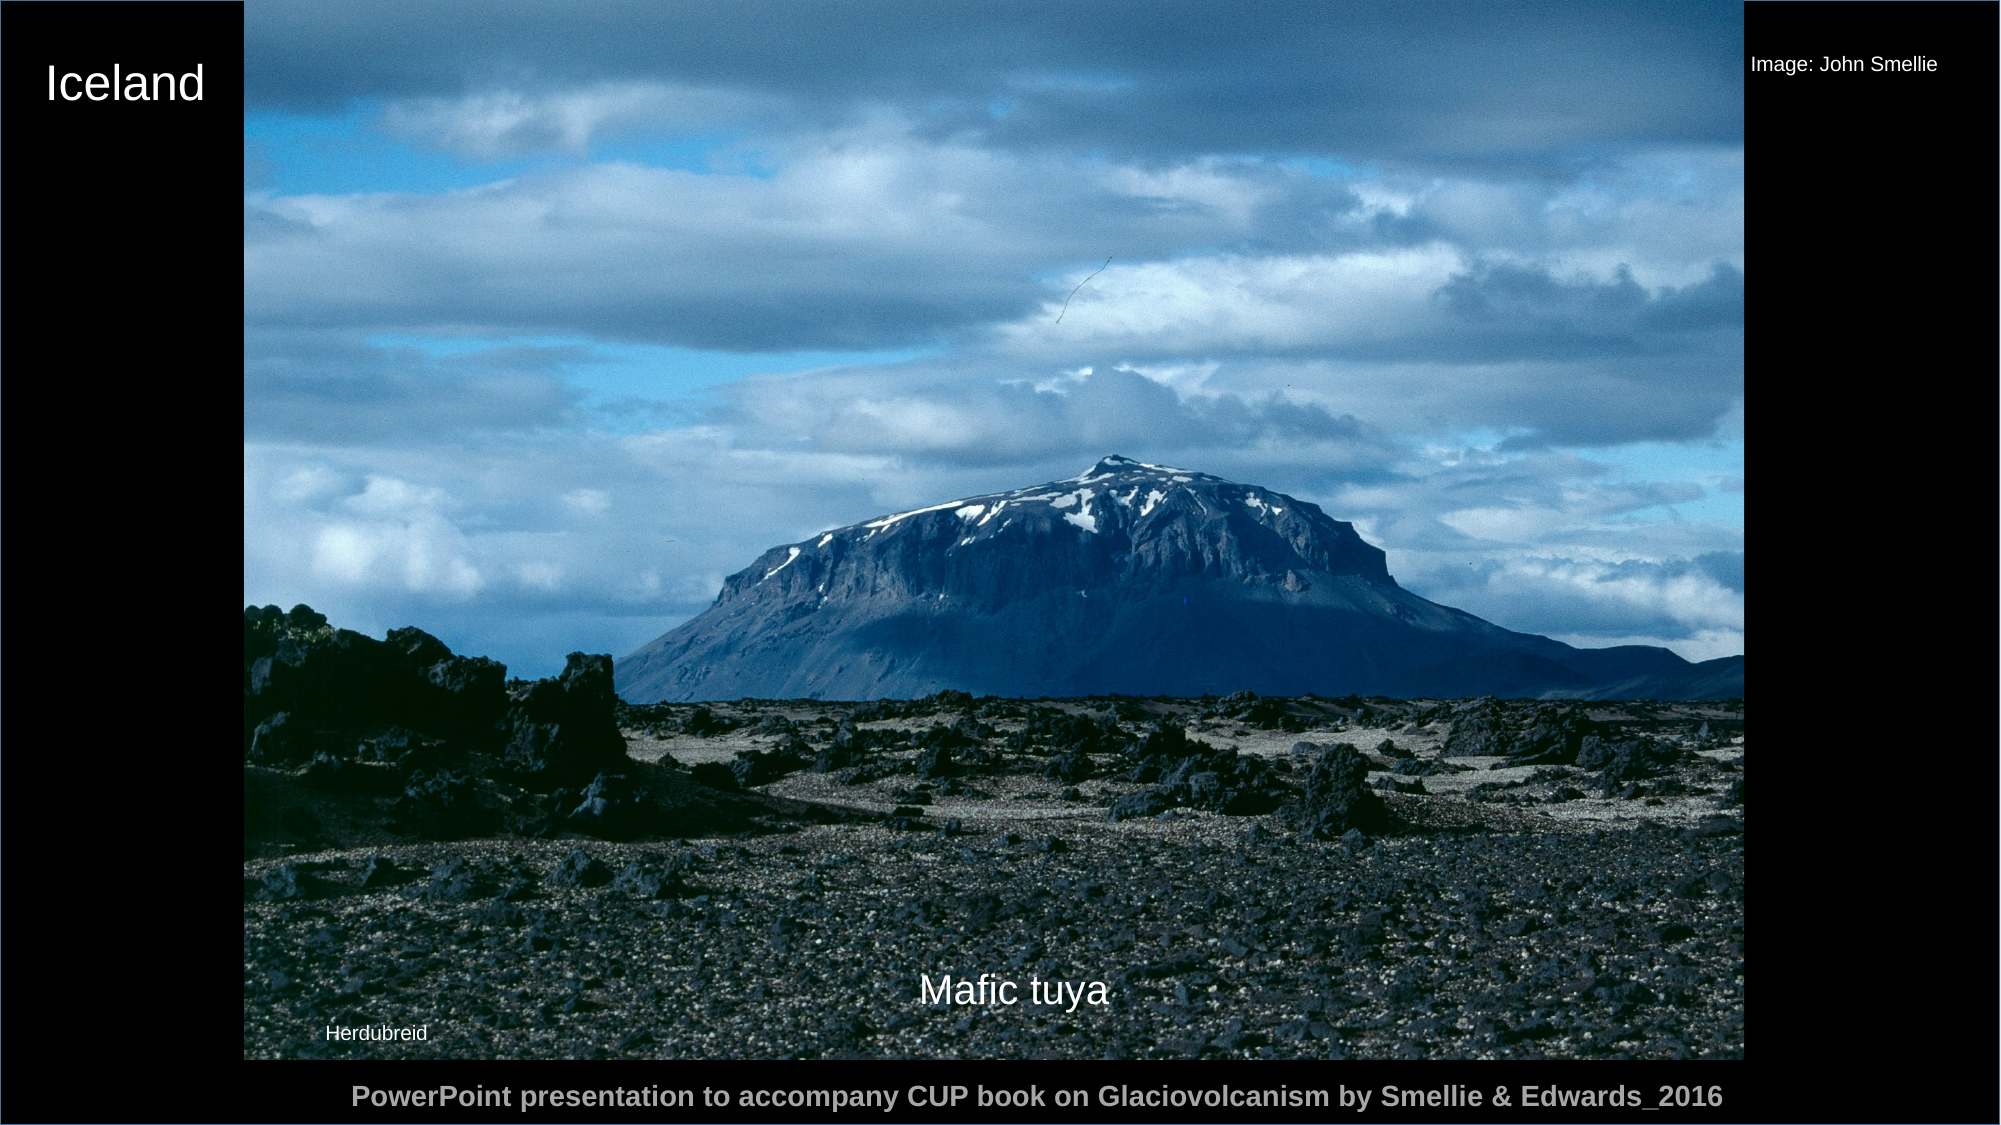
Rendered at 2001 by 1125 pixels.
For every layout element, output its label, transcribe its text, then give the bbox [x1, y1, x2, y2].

text_box Image: John Smellie [1745, 43, 1953, 84]
picture [243, 0, 1745, 1060]
text_box Iceland [29, 43, 221, 118]
